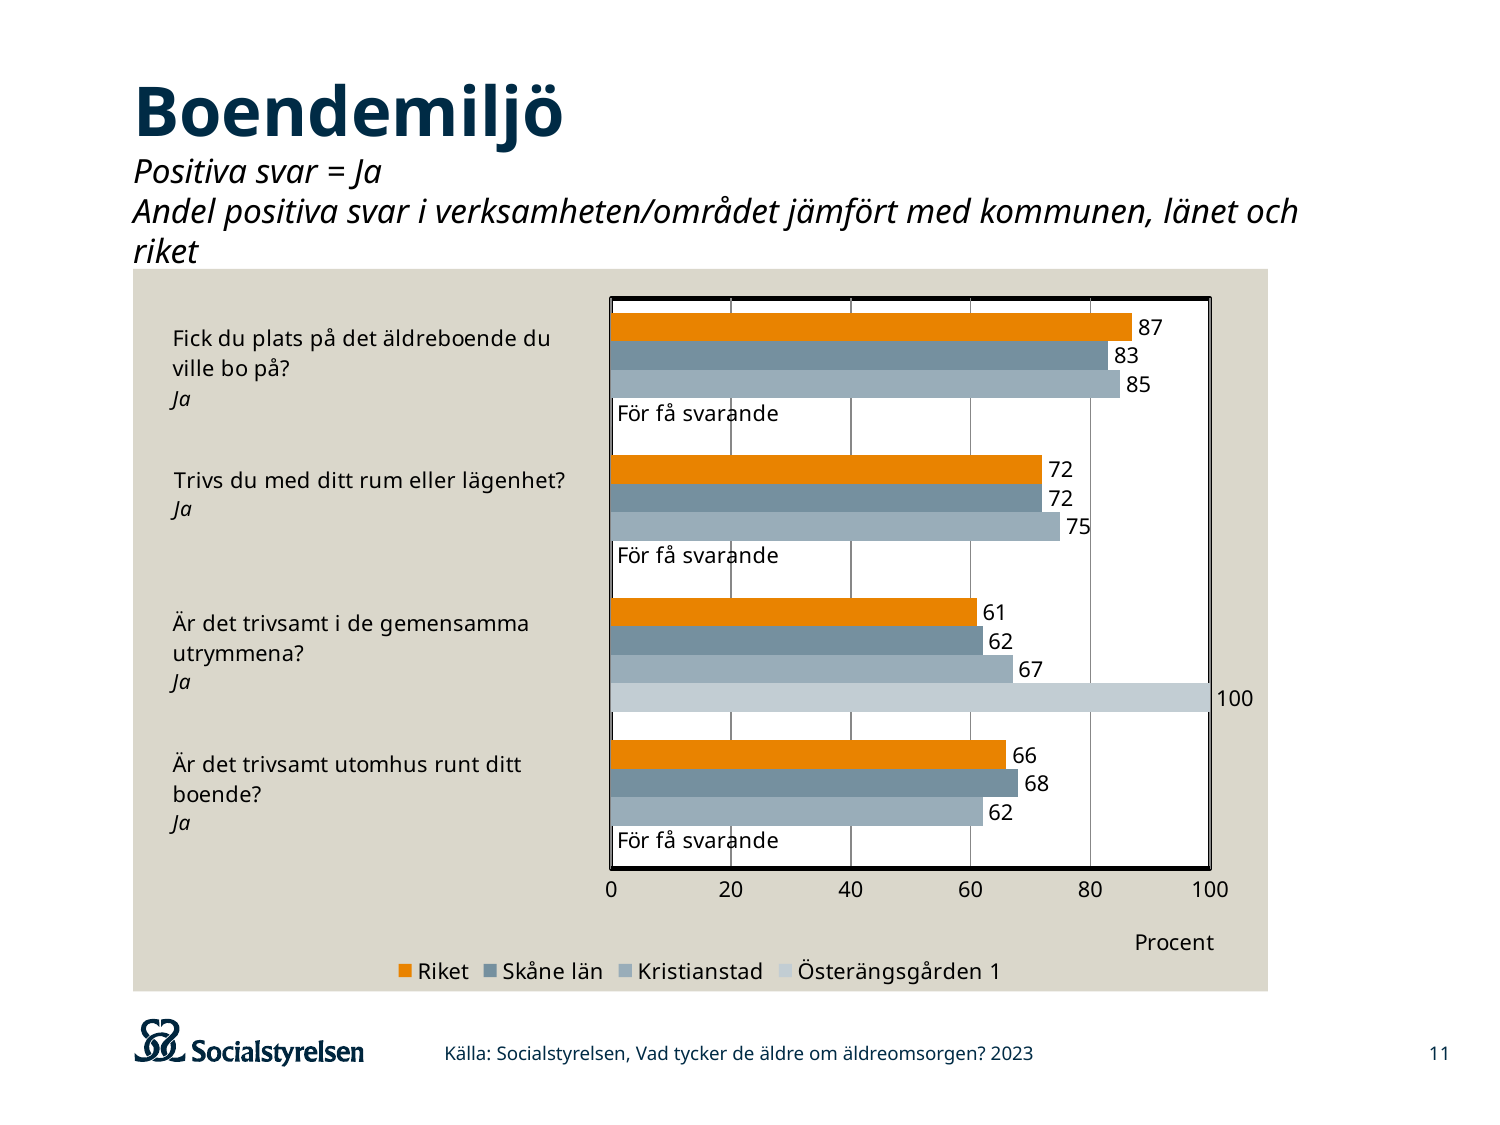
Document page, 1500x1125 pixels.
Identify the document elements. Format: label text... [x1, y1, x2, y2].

slide_number 11 [1379, 1032, 1451, 1077]
footer Källa: Socialstyrelsen, Vad tycker de äldre om äldreomsorgen? 2023 [444, 1032, 1110, 1077]
title Boendemiljö Positiva svar = Ja Andel positiva svar i verksamheten/området jämfört med kommunen, länet och riket [133, 68, 1352, 281]
chart [132, 268, 1269, 992]
